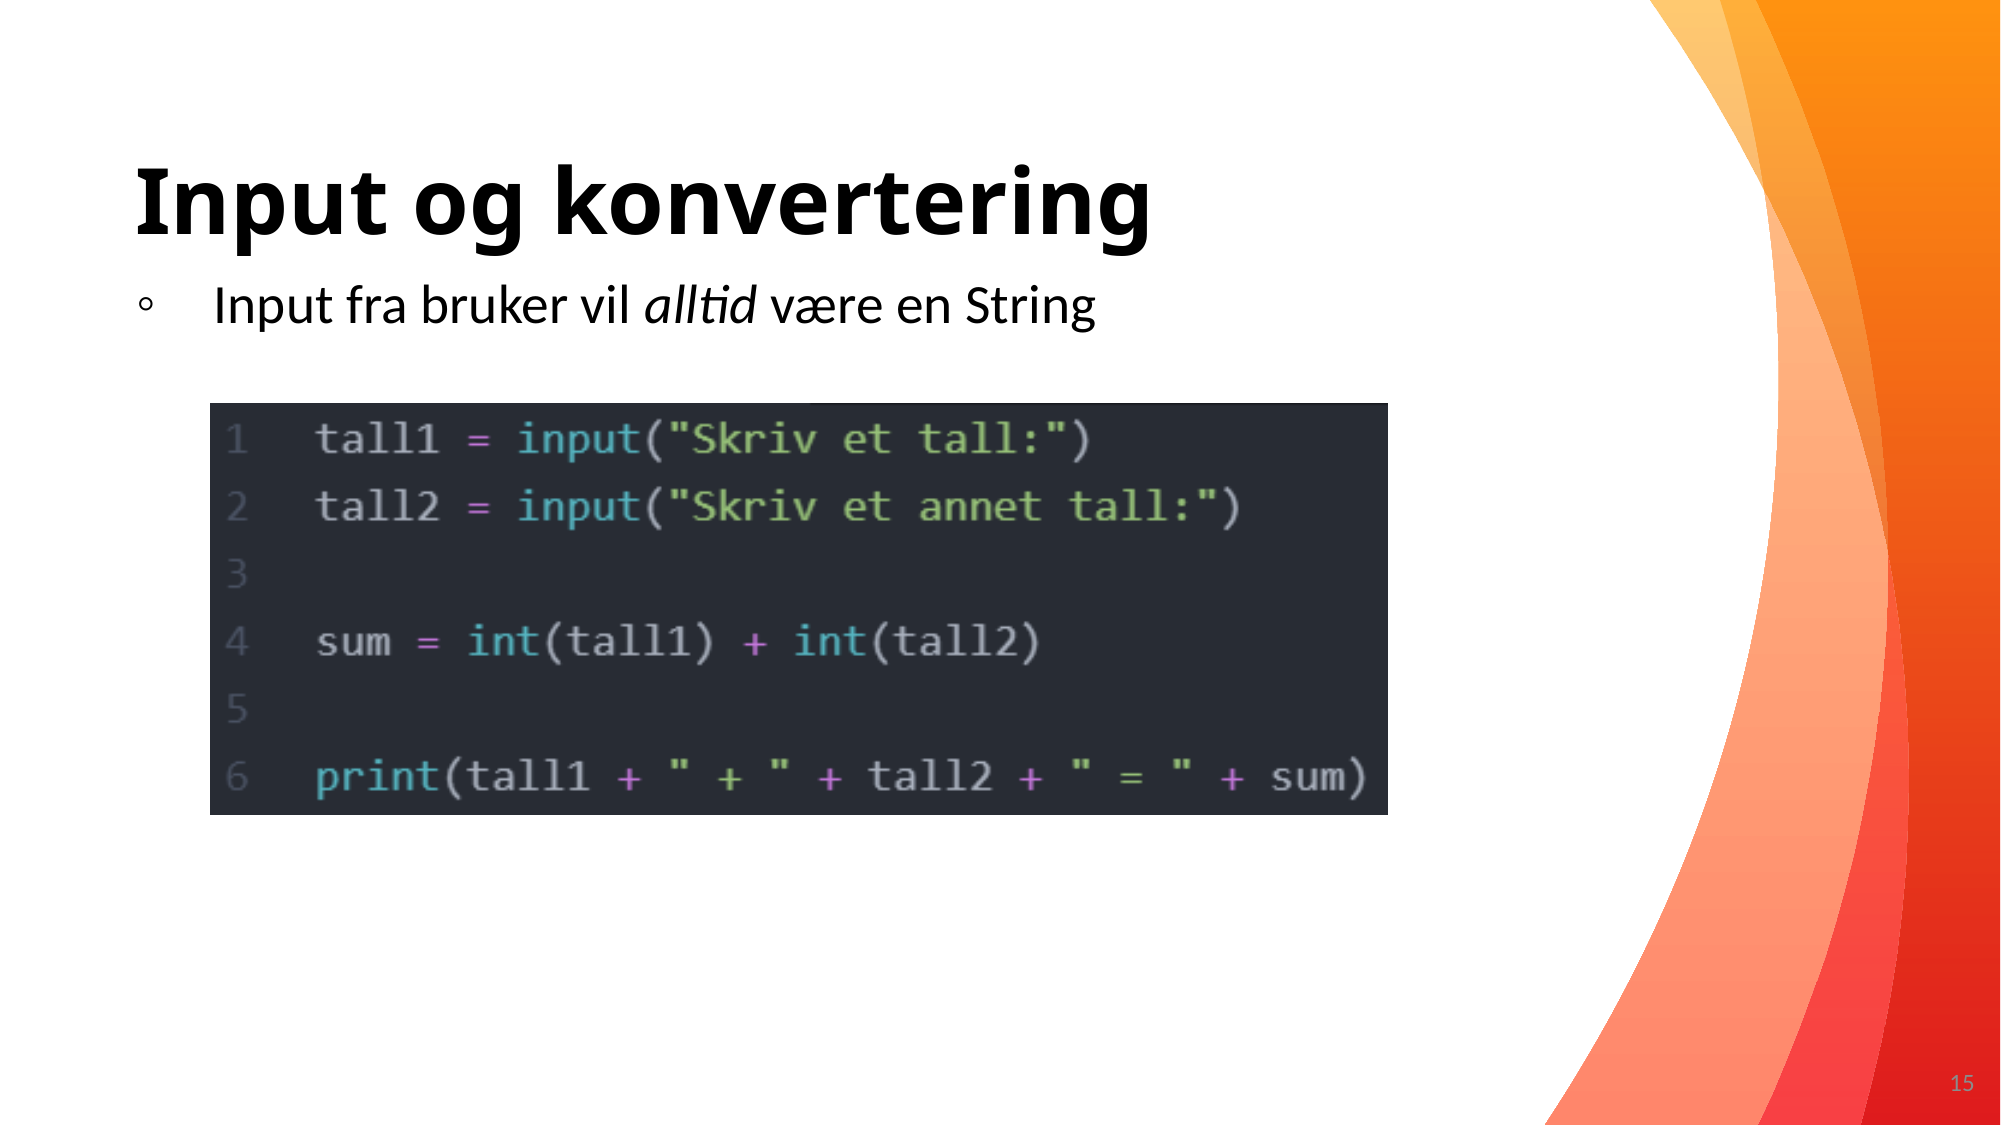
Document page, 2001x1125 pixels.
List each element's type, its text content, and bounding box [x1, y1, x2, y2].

slide_number 15 [1854, 1038, 1975, 1125]
picture [210, 403, 1388, 815]
title Input og konvertering [135, 92, 1455, 255]
list Input fra bruker vil alltid være en String [114, 275, 1745, 1125]
